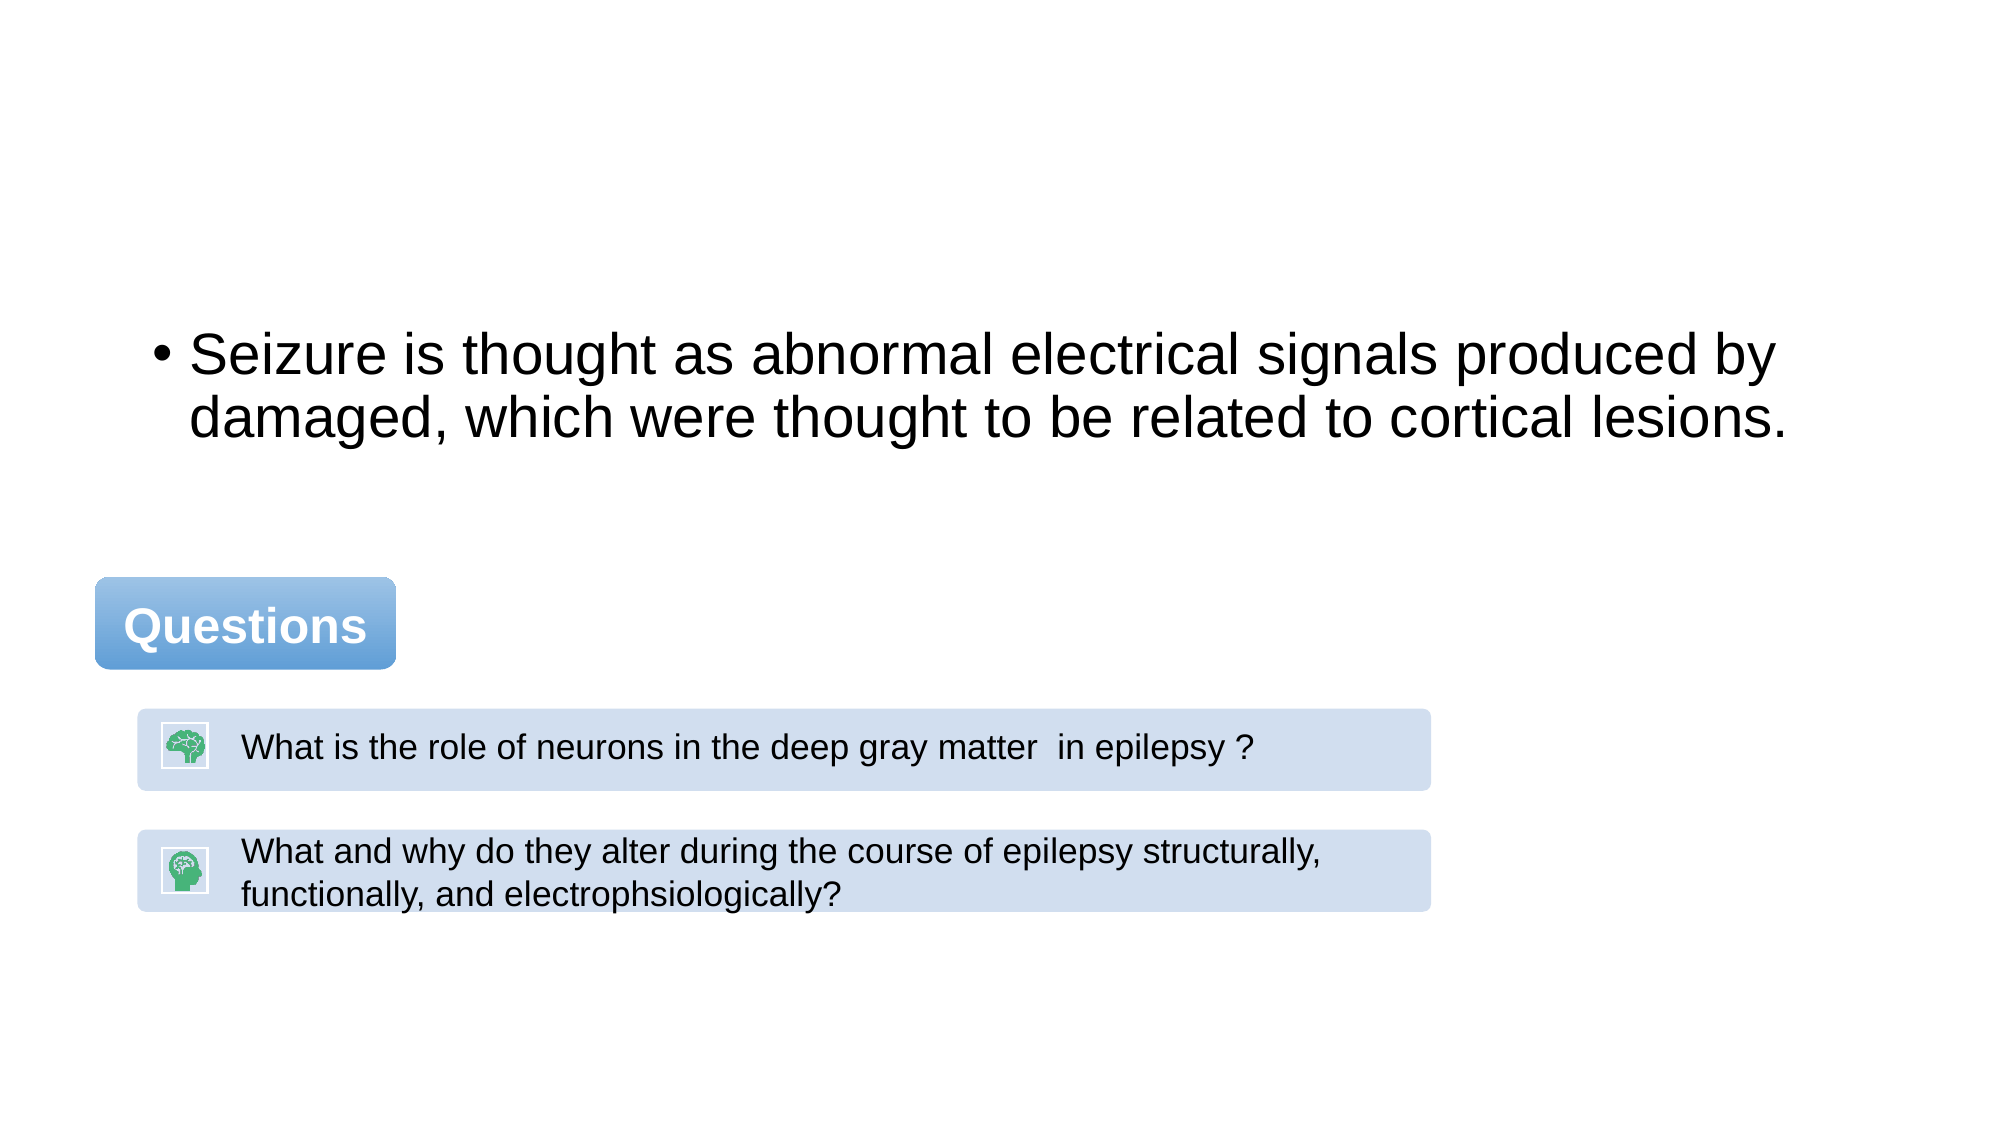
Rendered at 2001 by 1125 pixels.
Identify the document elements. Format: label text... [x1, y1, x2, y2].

text_box Questions [94, 576, 397, 670]
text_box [137, 682, 1863, 1048]
list Seizure is thought as abnormal electrical signals produced by damaged, which were thought to be related to cortical lesions. [137, 316, 1863, 549]
